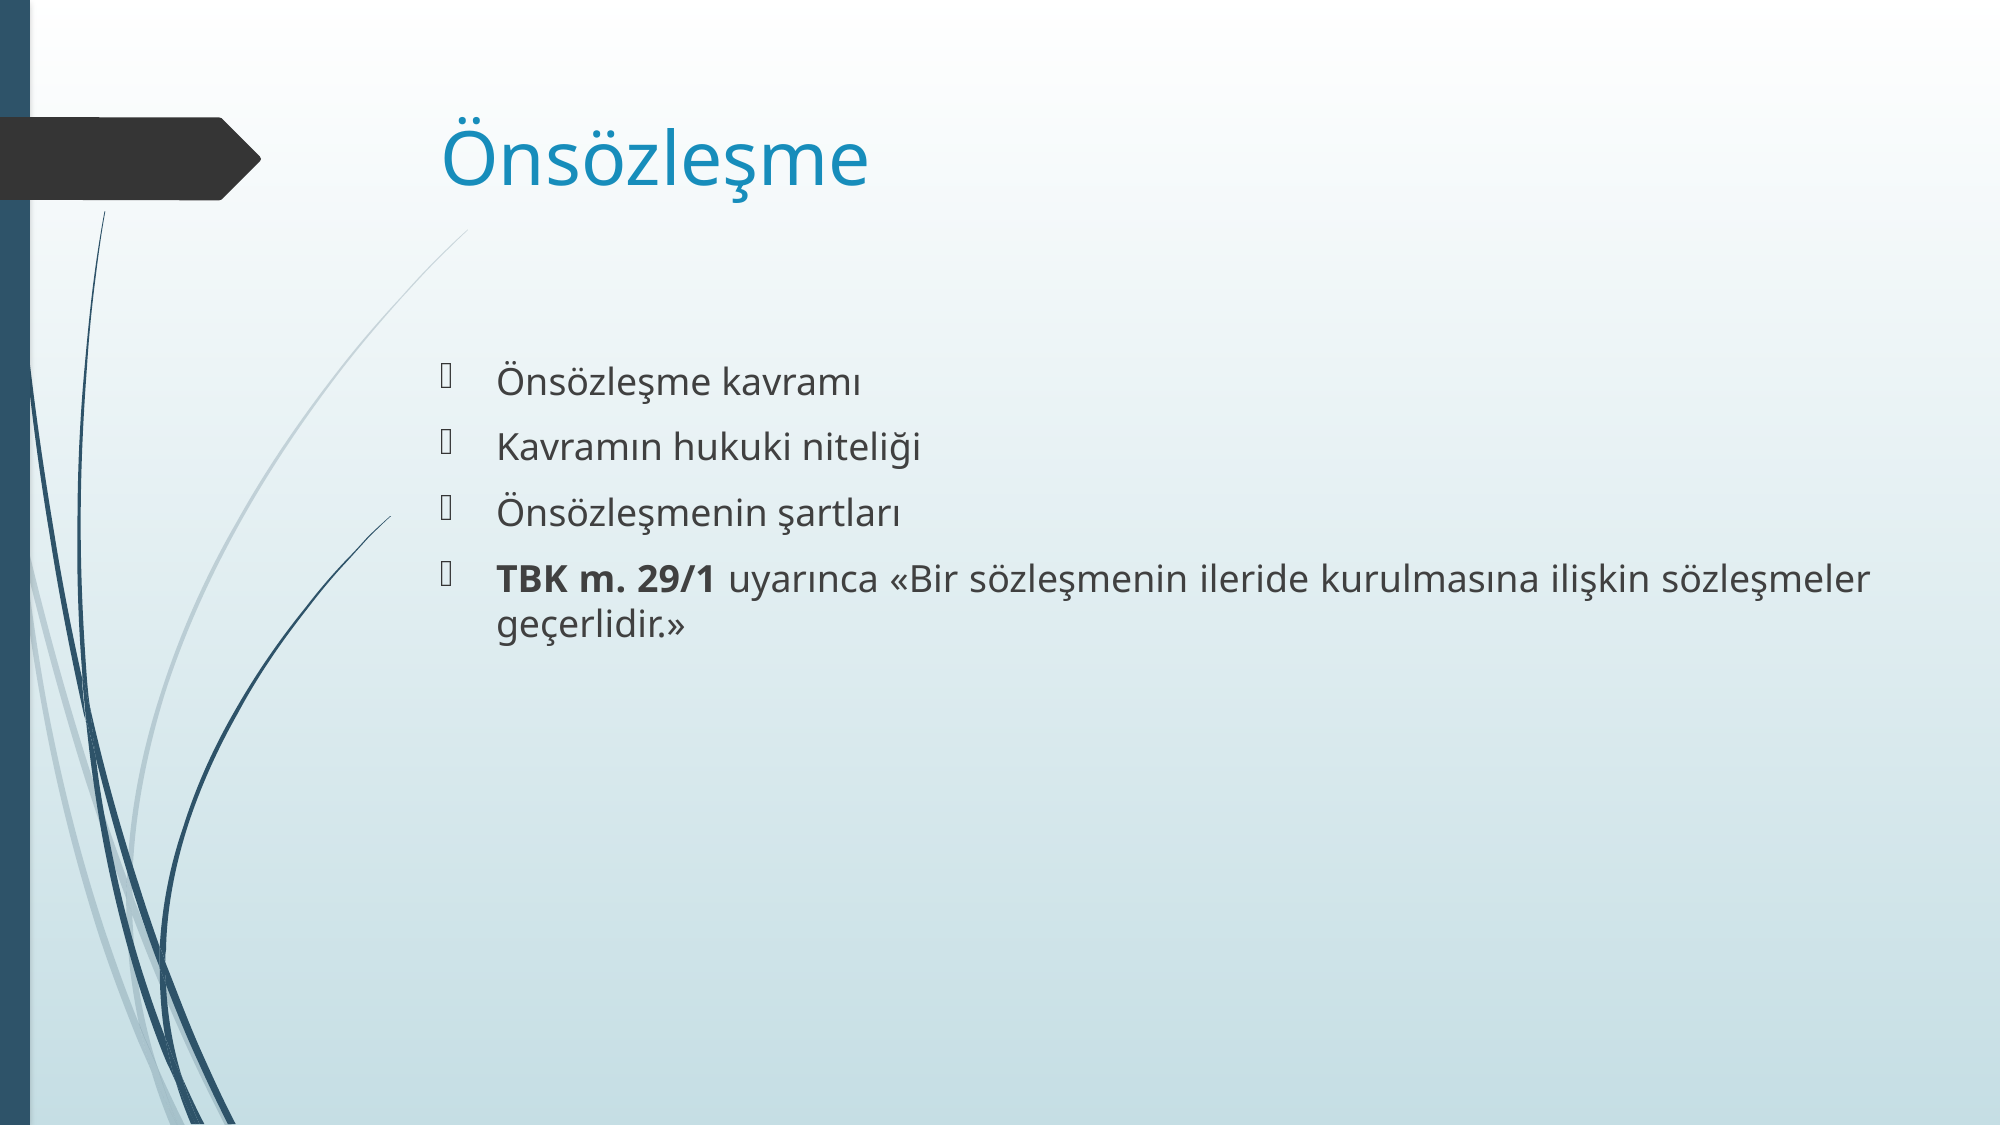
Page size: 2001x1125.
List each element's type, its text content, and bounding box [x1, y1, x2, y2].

title Önsözleşme [425, 102, 1888, 313]
list Önsözleşme kavramı Kavramın hukuki niteliği Önsözleşmenin şartları TBK m. 29/1 uyarınca «Bir sözleşmenin ileride kurulmasına ilişkin sözleşmeler geçerlidir.» [424, 350, 1888, 970]
